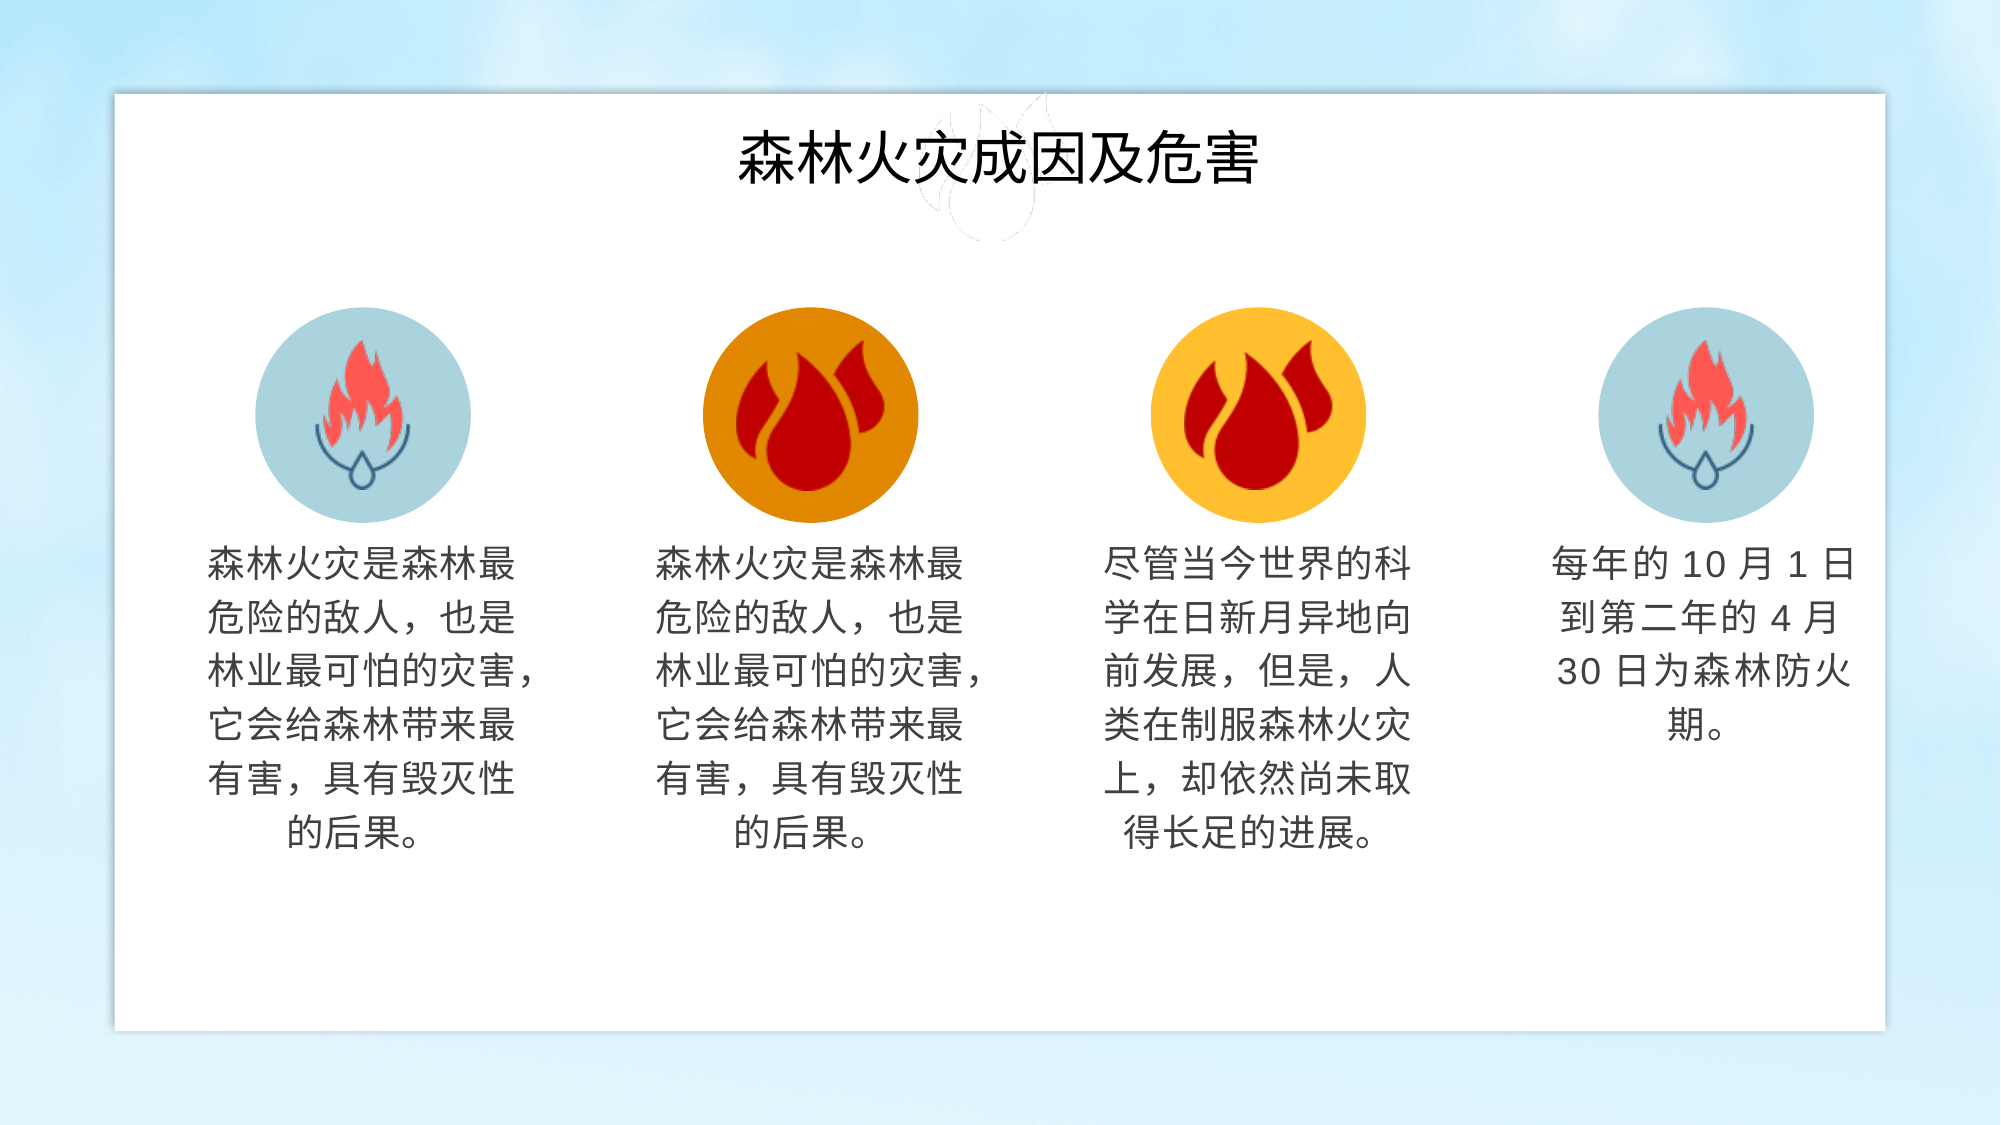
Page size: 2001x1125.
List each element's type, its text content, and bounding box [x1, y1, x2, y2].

text_box 森林火灾成因及危害 [591, 114, 918, 199]
picture [0, 0, 2000, 1125]
text_box 尽管当今世界的科学在日新月异地向前发展，但是，人类在制服森林火灾上，却依然尚未取得长足的进展。 [1082, 522, 1435, 853]
text_box [701, 306, 920, 524]
text_box 森林火灾是森林最危险的敌人，也是林业最可怕的灾害，它会给森林带来最有害，具有毁灭性的后果。 [186, 522, 539, 853]
text_box 森林火灾成因及危害 [1069, 114, 1409, 199]
text_box [1597, 306, 1815, 524]
text_box 森林火灾是森林最危险的敌人，也是林业最可怕的灾害，它会给森林带来最有害，具有毁灭性的后果。 [634, 522, 987, 853]
text_box 每年的10月1日到第二年的4月30日为森林防火期。 [1530, 522, 1883, 853]
text_box [254, 306, 472, 524]
text_box [1149, 306, 1368, 524]
